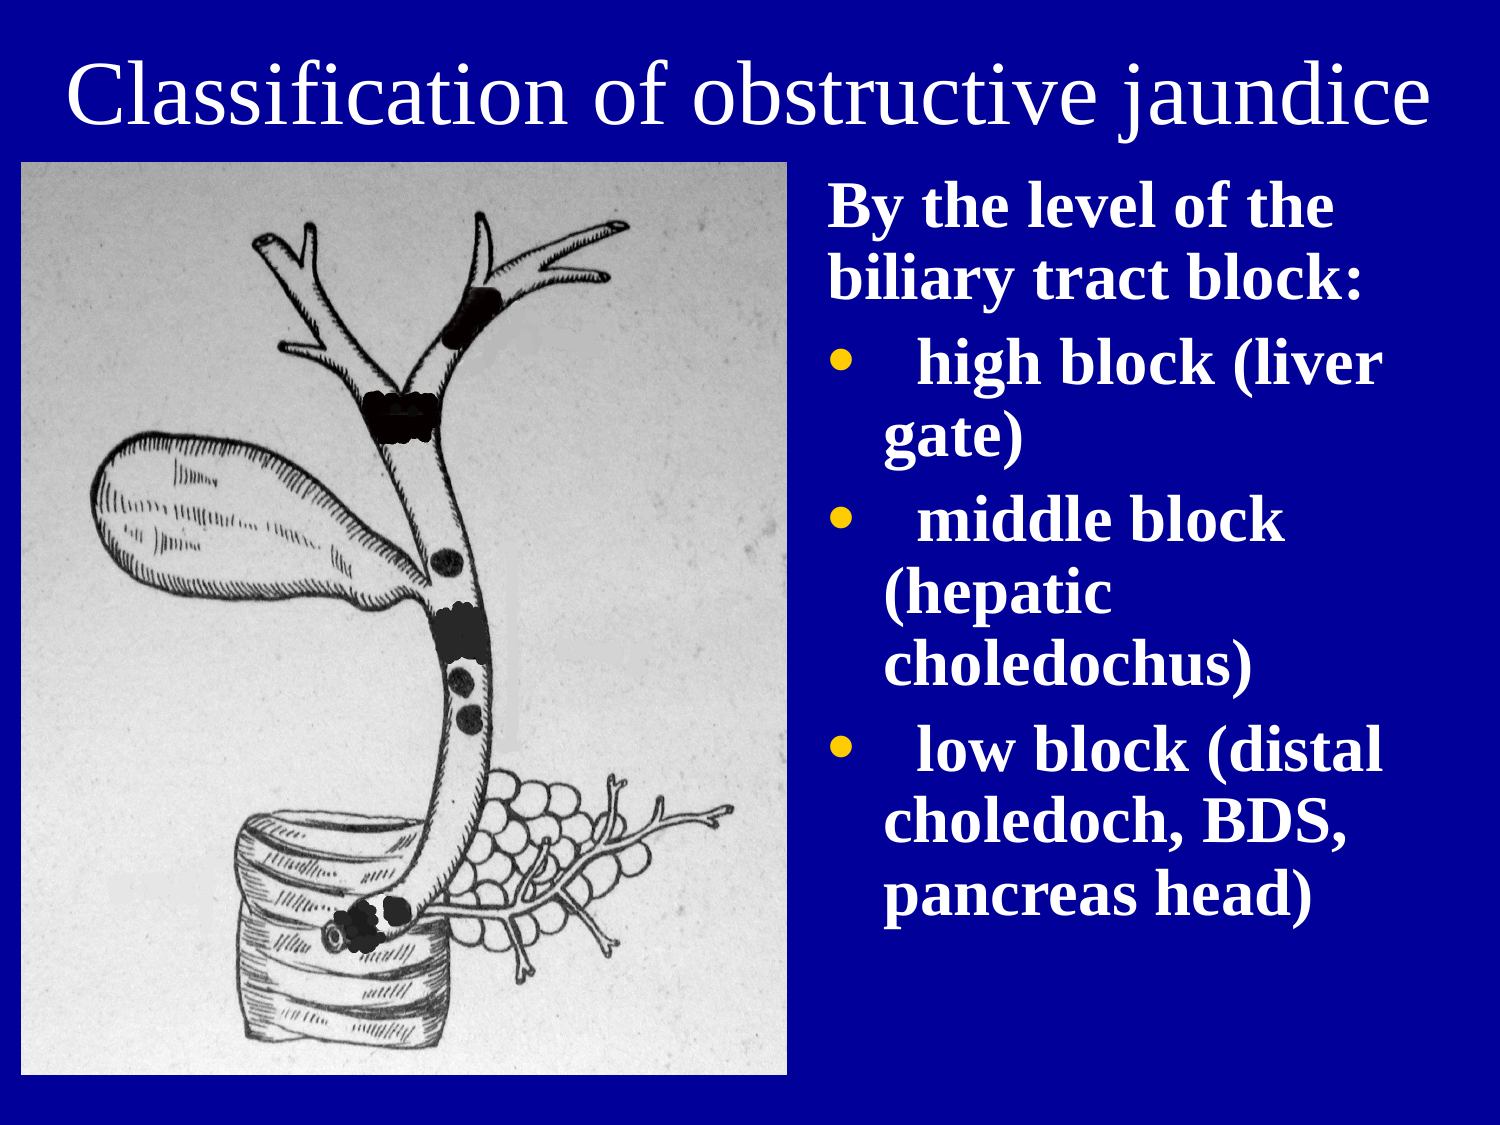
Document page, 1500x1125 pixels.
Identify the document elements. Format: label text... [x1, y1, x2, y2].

list By the level of the biliary tract block: high block (liver gate) middle block (hepatic choledochus) low block (distal choledoch, BDS, pancreas head) [812, 162, 1500, 1088]
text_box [21, 162, 787, 1076]
title Classification of obstructive jaundice [50, 24, 1451, 150]
